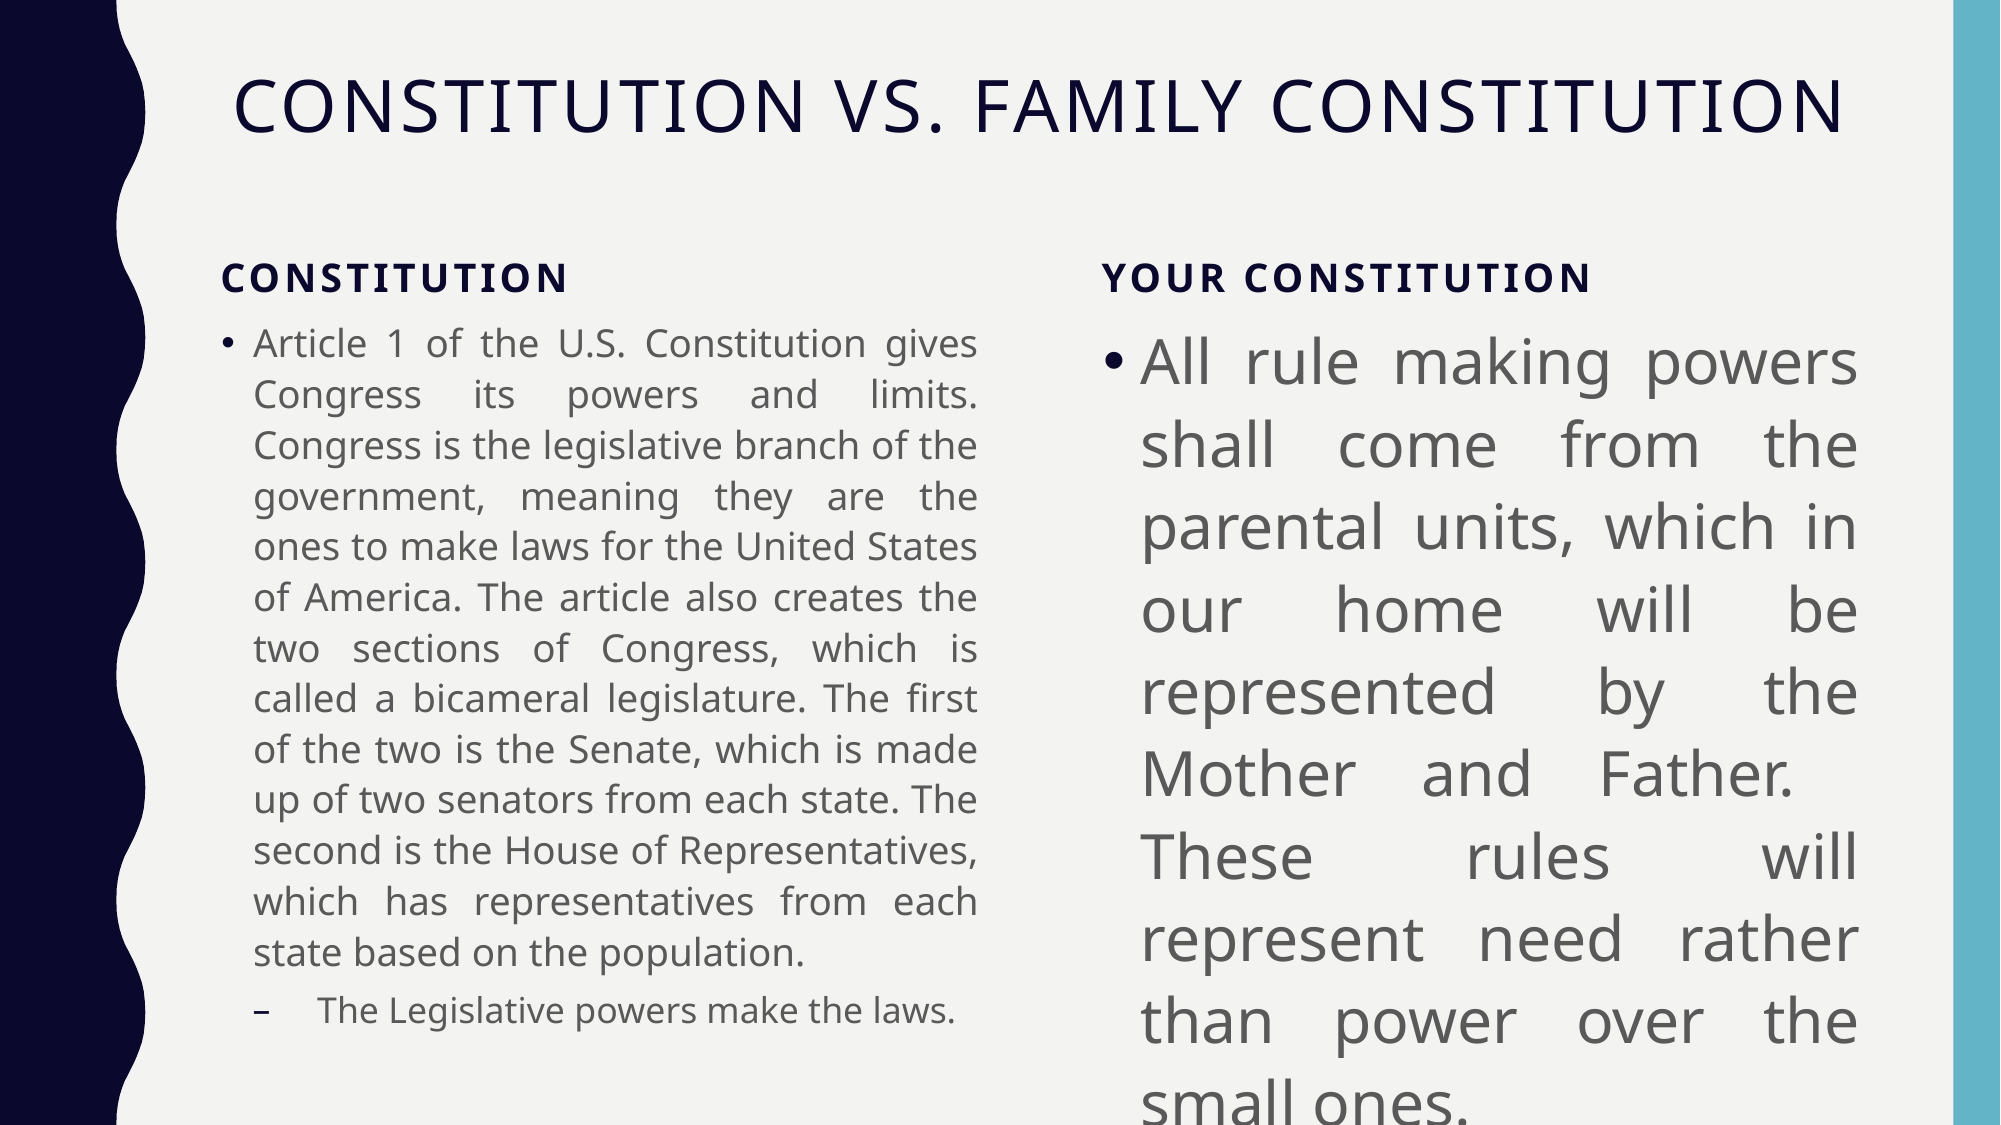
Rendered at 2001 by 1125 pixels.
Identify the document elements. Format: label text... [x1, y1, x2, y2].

list Article 1 of the U.S. Constitution gives Congress its powers and limits. Congress is the legislative branch of the government, meaning they are the ones to make laws for the United States of America. The article also creates the two sections of Congress, which is called a bicameral legislature. The first of the two is the Senate, which is made up of two senators from each state. The second is the House of Representatives, which has representatives from each state based on the population. The Legislative powers make the laws. [206, 307, 994, 1087]
list All rule making powers shall come from the parental units, which in our home will be represented by the Mother and Father. These rules will represent need rather than power over the small ones. [1088, 307, 1876, 1087]
title Constitution Vs. Family Constitution [205, 62, 1875, 204]
list Your Constitution [1086, 203, 1875, 308]
list Constitution [205, 203, 993, 308]
